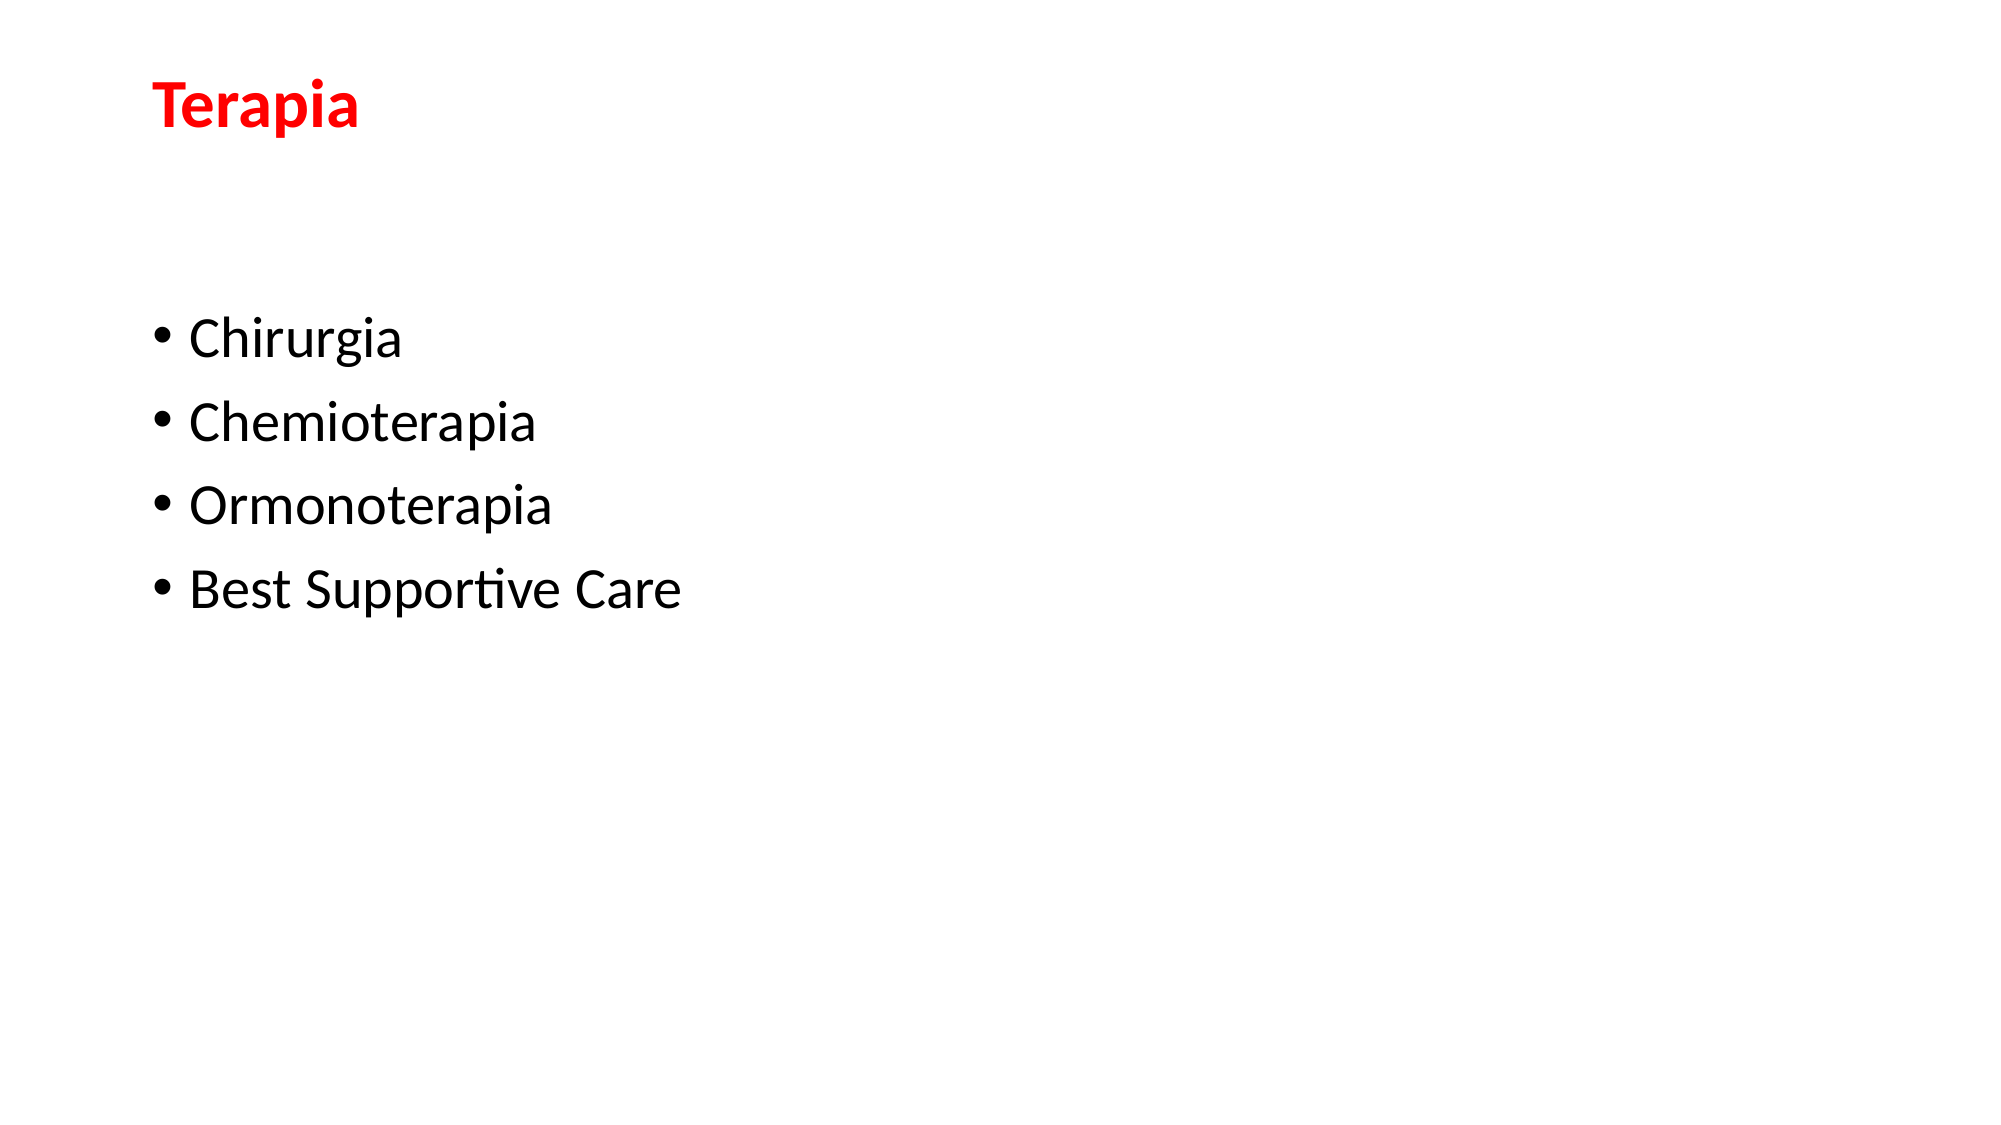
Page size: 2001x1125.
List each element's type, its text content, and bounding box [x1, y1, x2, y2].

list Chirurgia Chemioterapia Ormonoterapia Best Supportive Care [137, 299, 1863, 1014]
title Terapia [137, 59, 1863, 150]
